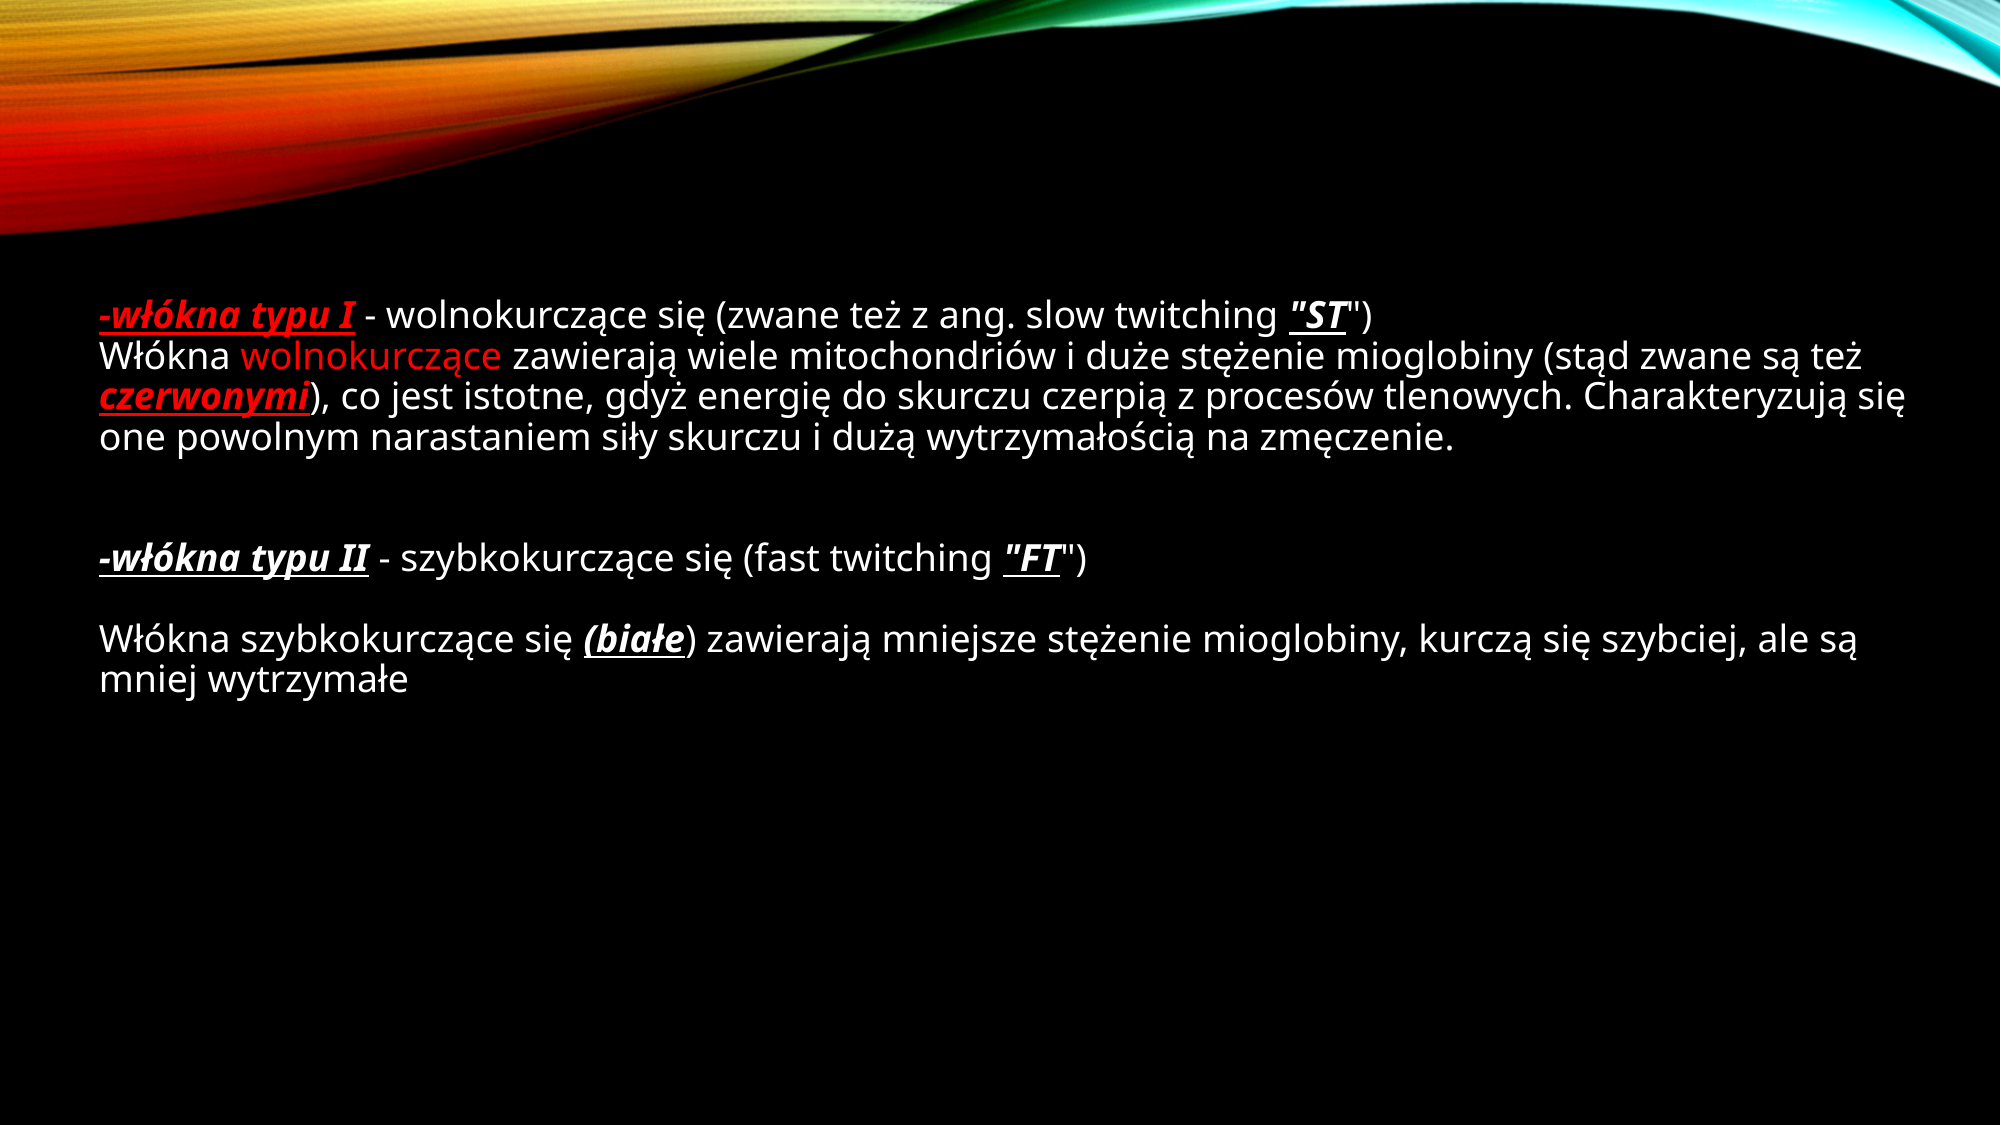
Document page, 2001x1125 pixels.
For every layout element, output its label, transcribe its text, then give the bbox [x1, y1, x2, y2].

text_box -włókna typu I - wolnokurczące się (zwane też z ang. slow twitching "ST") Włókna wolnokurczące zawierają wiele mitochondriów i duże stężenie mioglobiny (stąd zwane są też czerwonymi), co jest istotne, gdyż energię do skurczu czerpią z procesów tlenowych. Charakteryzują się one powolnym narastaniem siły skurczu i dużą wytrzymałością na zmęczenie. -włókna typu II - szybkokurczące się (fast twitching "FT") Włókna szybkokurczące się (białe) zawierają mniejsze stężenie mioglobiny, kurczą się szybciej, ale są mniej wytrzymałe [84, 289, 1925, 749]
picture [0, 0, 2000, 237]
